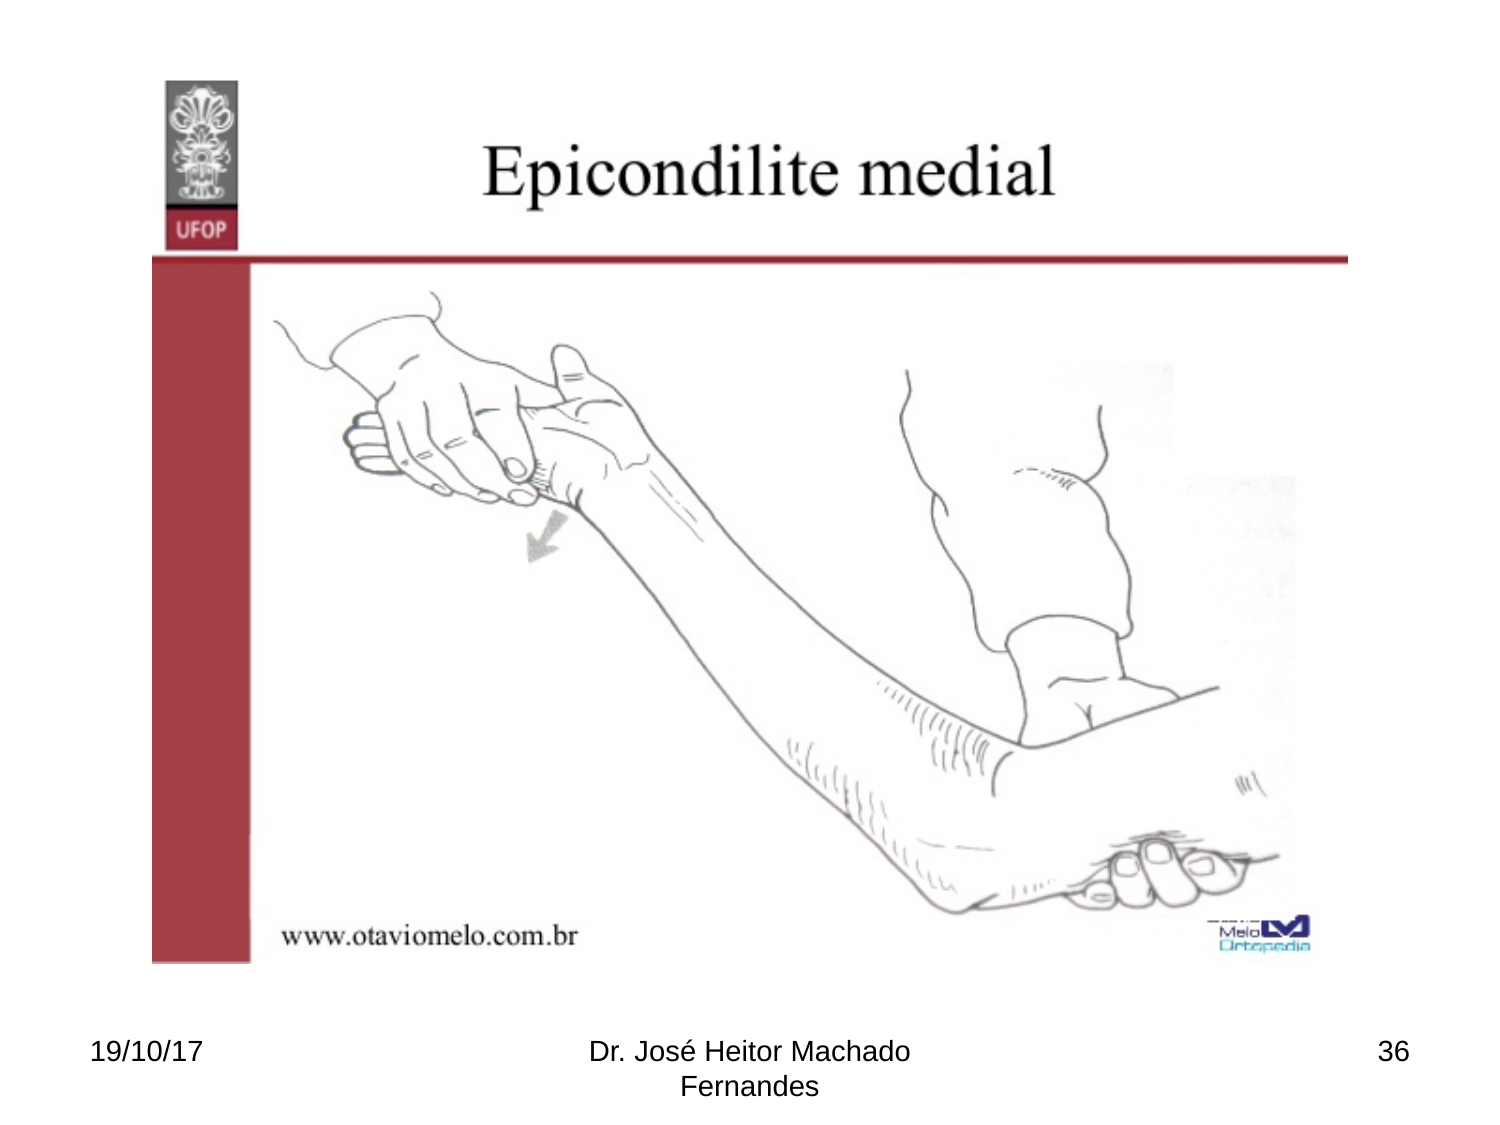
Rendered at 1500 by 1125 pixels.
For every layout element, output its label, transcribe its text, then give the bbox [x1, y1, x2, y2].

text_box 19/10/17 [75, 1024, 425, 1103]
text_box Dr. José Heitor Machado Fernandes [512, 1024, 988, 1103]
text_box 36 [1074, 1024, 1425, 1103]
picture [151, 66, 1349, 965]
